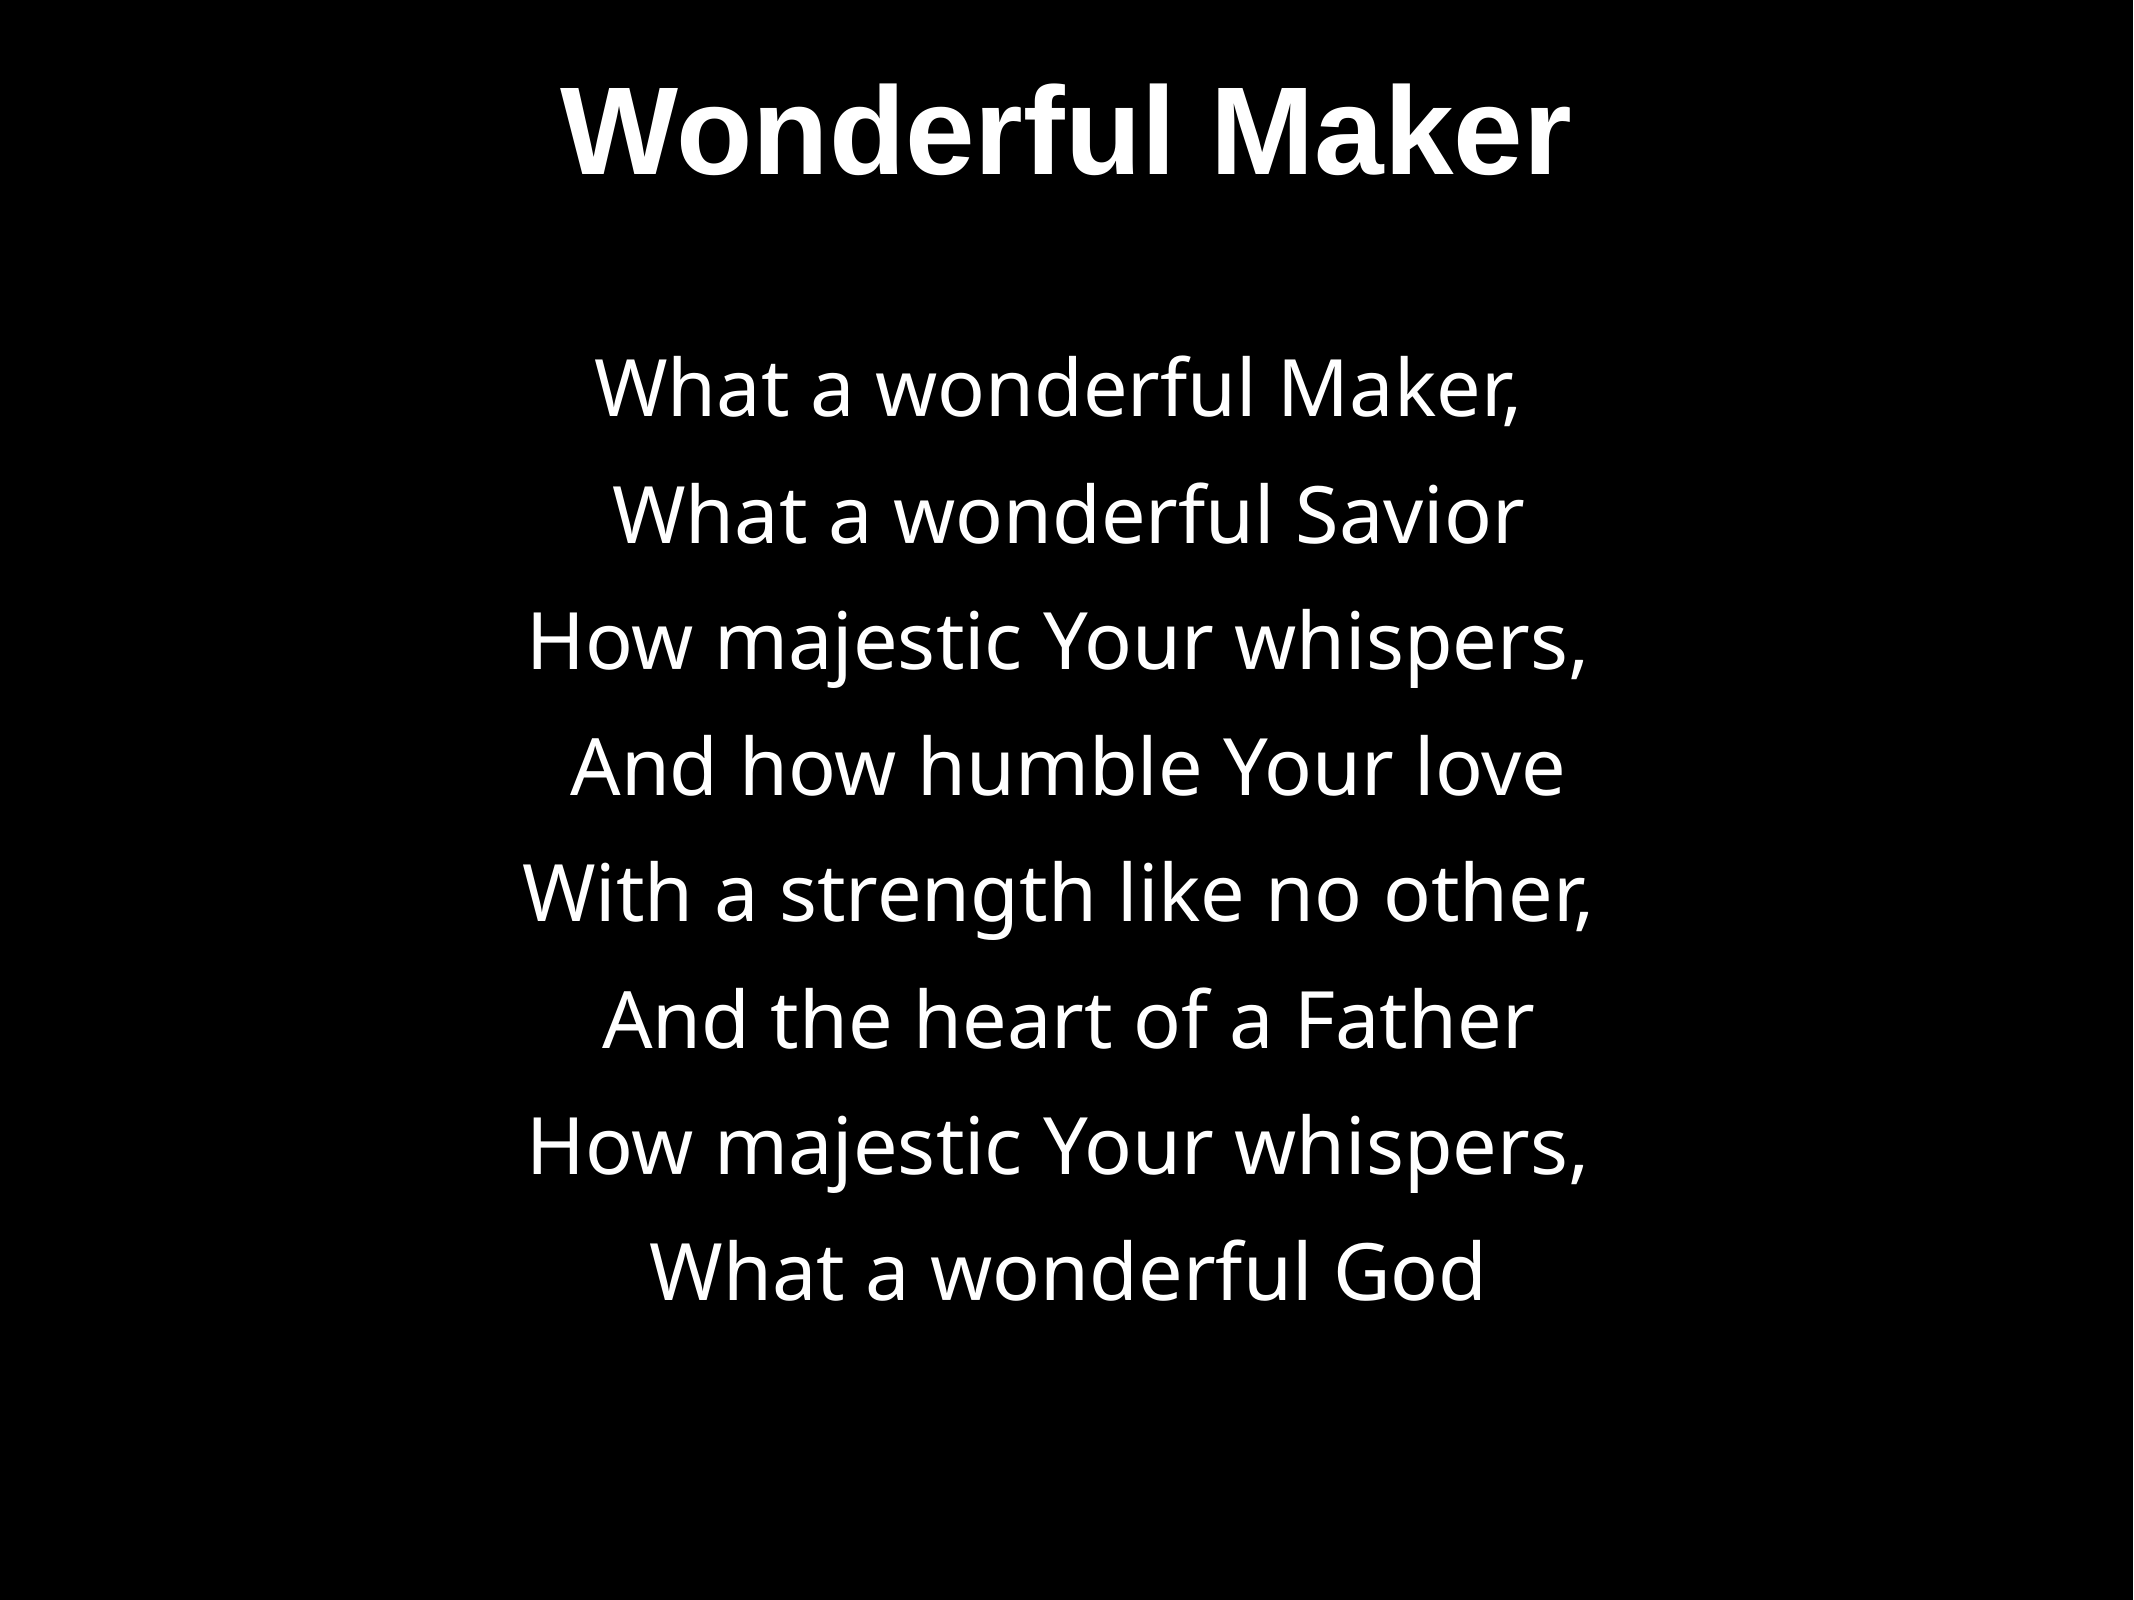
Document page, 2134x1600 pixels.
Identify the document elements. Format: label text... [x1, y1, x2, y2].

list What a wonderful Maker, What a wonderful Savior How majestic Your whispers, And how humble Your love With a strength like no other, And the heart of a Father How majestic Your whispers, What a wonderful God [157, 223, 1980, 1432]
text_box [1048, 746, 1085, 854]
title Wonderful Maker [155, 41, 1978, 209]
